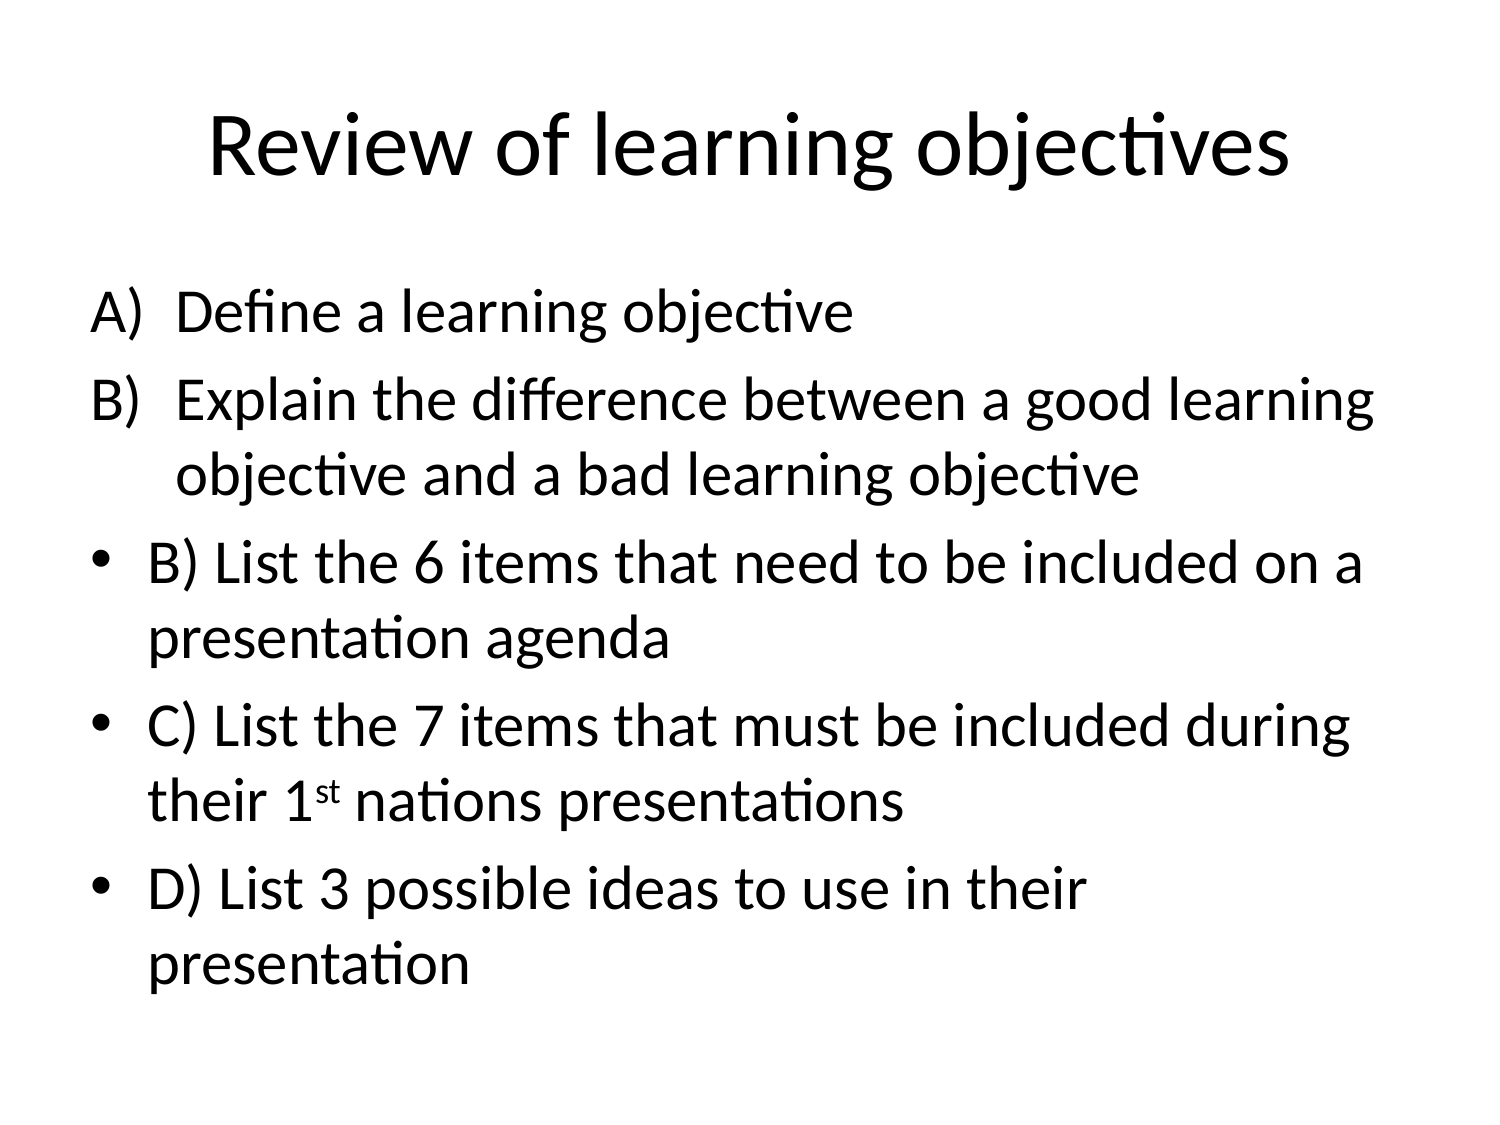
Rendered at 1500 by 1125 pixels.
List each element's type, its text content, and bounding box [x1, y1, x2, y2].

title Review of learning objectives [75, 45, 1425, 233]
list Define a learning objective Explain the difference between a good learning objective and a bad learning objective B) List the 6 items that need to be included on a presentation agenda C) List the 7 items that must be included during their 1st nations presentations D) List 3 possible ideas to use in their presentation [75, 262, 1425, 1005]
